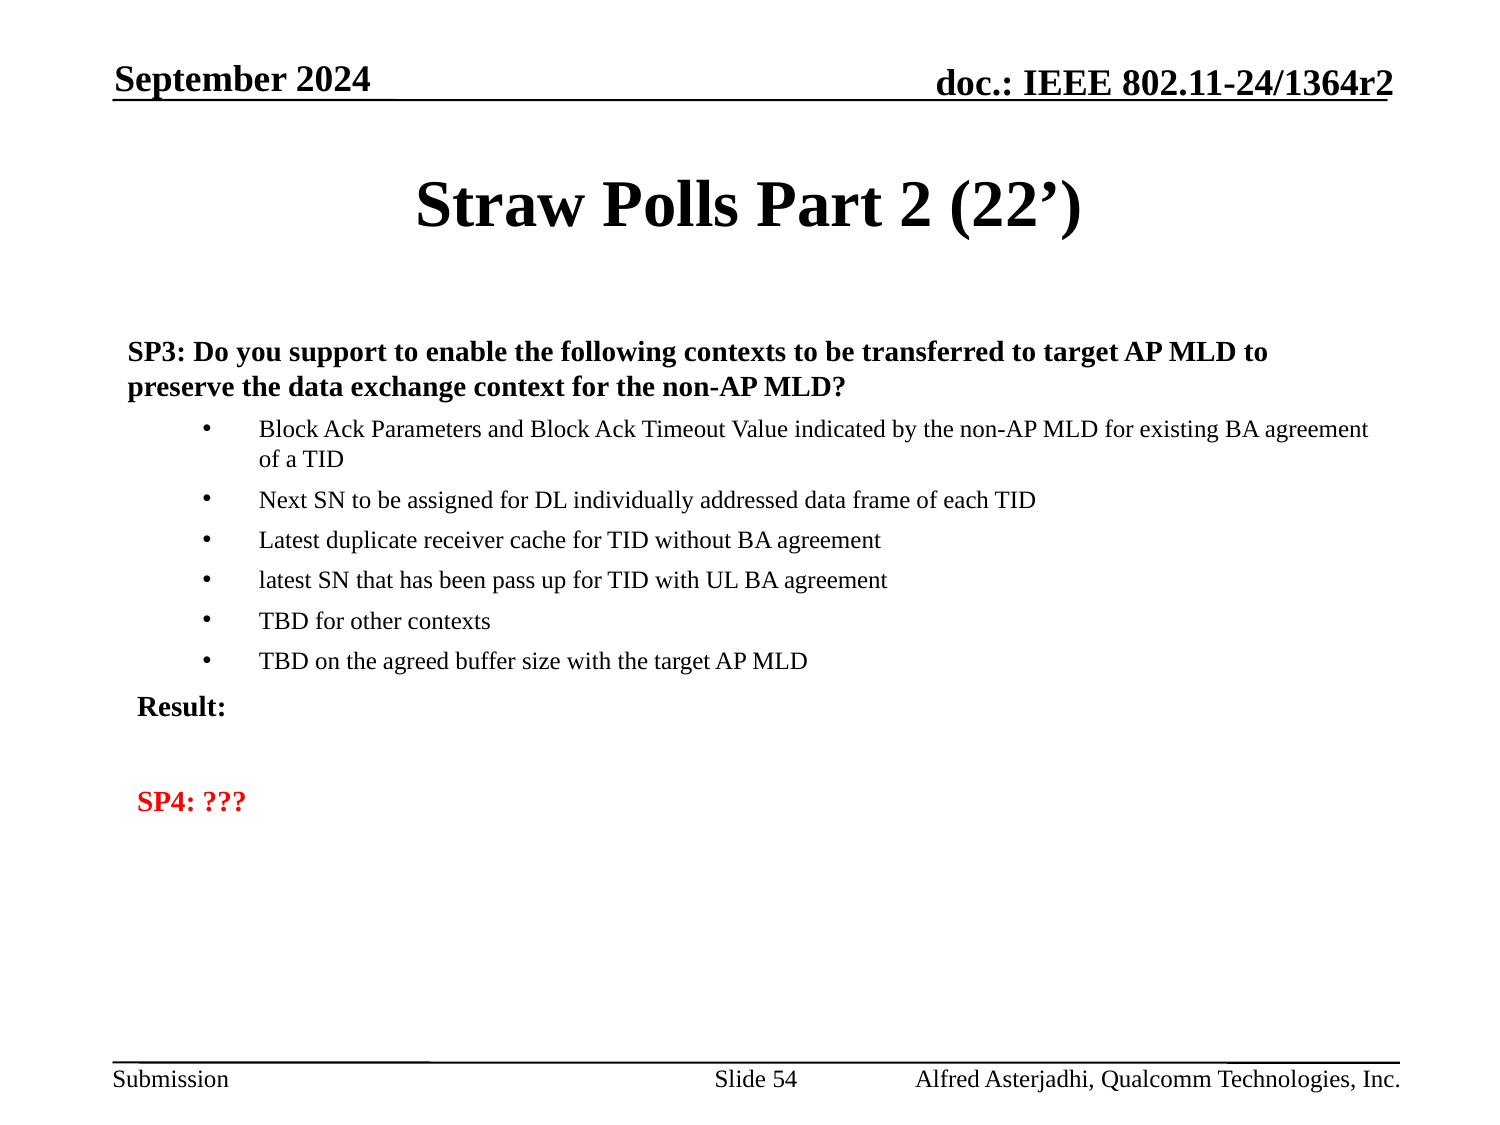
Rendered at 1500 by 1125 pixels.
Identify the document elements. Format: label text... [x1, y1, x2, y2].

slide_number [114, 54, 423, 100]
slide_number Slide 54 [712, 1061, 800, 1123]
title Straw Polls Part 2 (22’) [112, 112, 1388, 288]
footer Alfred Asterjadhi, Qualcomm Technologies, Inc. [878, 1061, 1402, 1093]
list SP3: Do you support to enable the following contexts to be transferred to target AP MLD to preserve the data exchange context for the non-AP MLD? Block Ack Parameters and Block Ack Timeout Value indicated by the non-AP MLD for existing BA agreement of a TID Next SN to be assigned for DL individually addressed data frame of each TID Latest duplicate receiver cache for TID without BA agreement latest SN that has been pass up for TID with UL BA agreement TBD for other contexts TBD on the agreed buffer size with the target AP MLD Result: SP4: ??? [112, 324, 1388, 1000]
